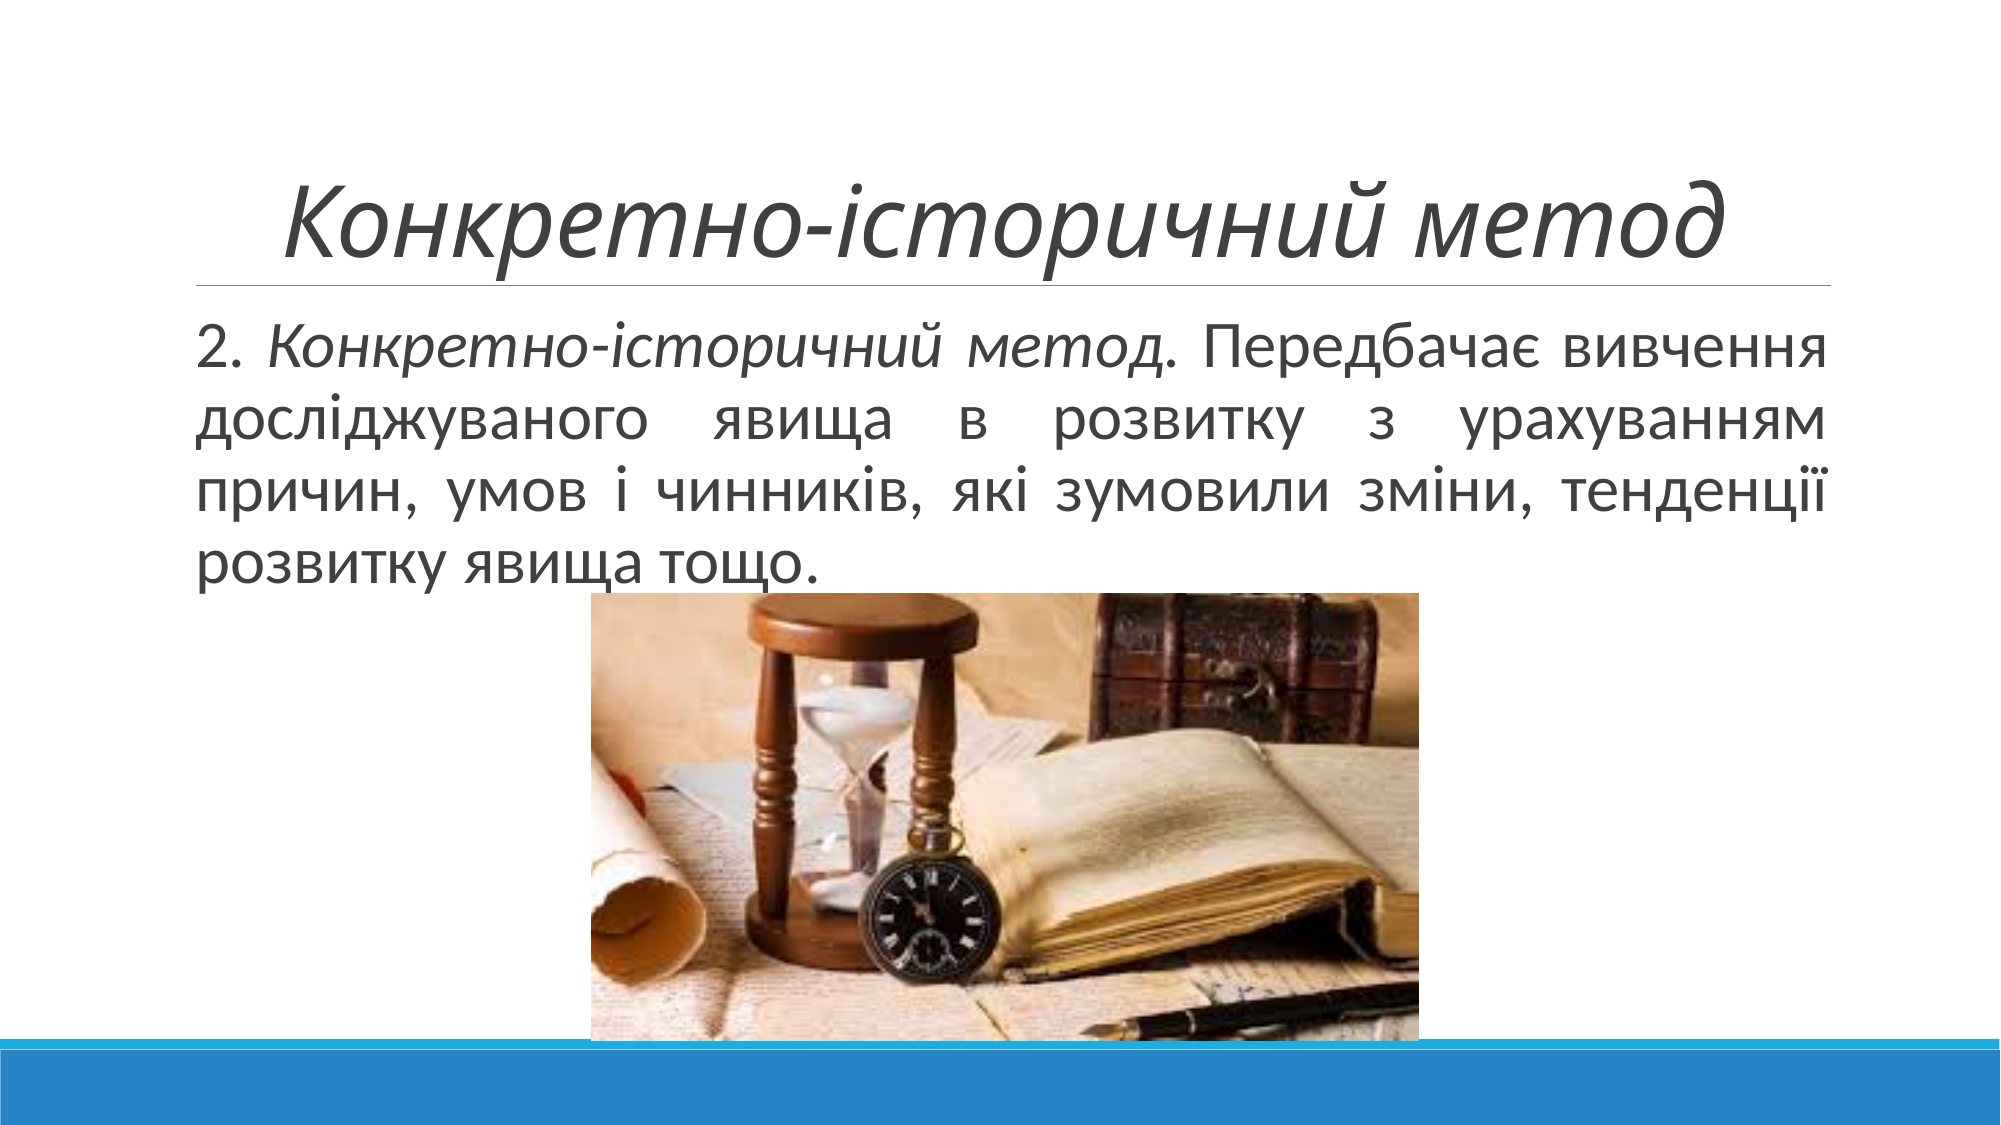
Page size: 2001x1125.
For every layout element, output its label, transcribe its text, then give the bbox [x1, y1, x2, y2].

picture [590, 592, 1419, 1042]
list 2. Конкретно-історичний метод. Передбачає вивчення досліджуваного явища в розвитку з урахуванням причин, умов і чинників, які зумовили зміни, тенденції розвитку явища тощо. [180, 302, 1830, 963]
title Конкретно-історичний метод [180, 47, 1830, 285]
